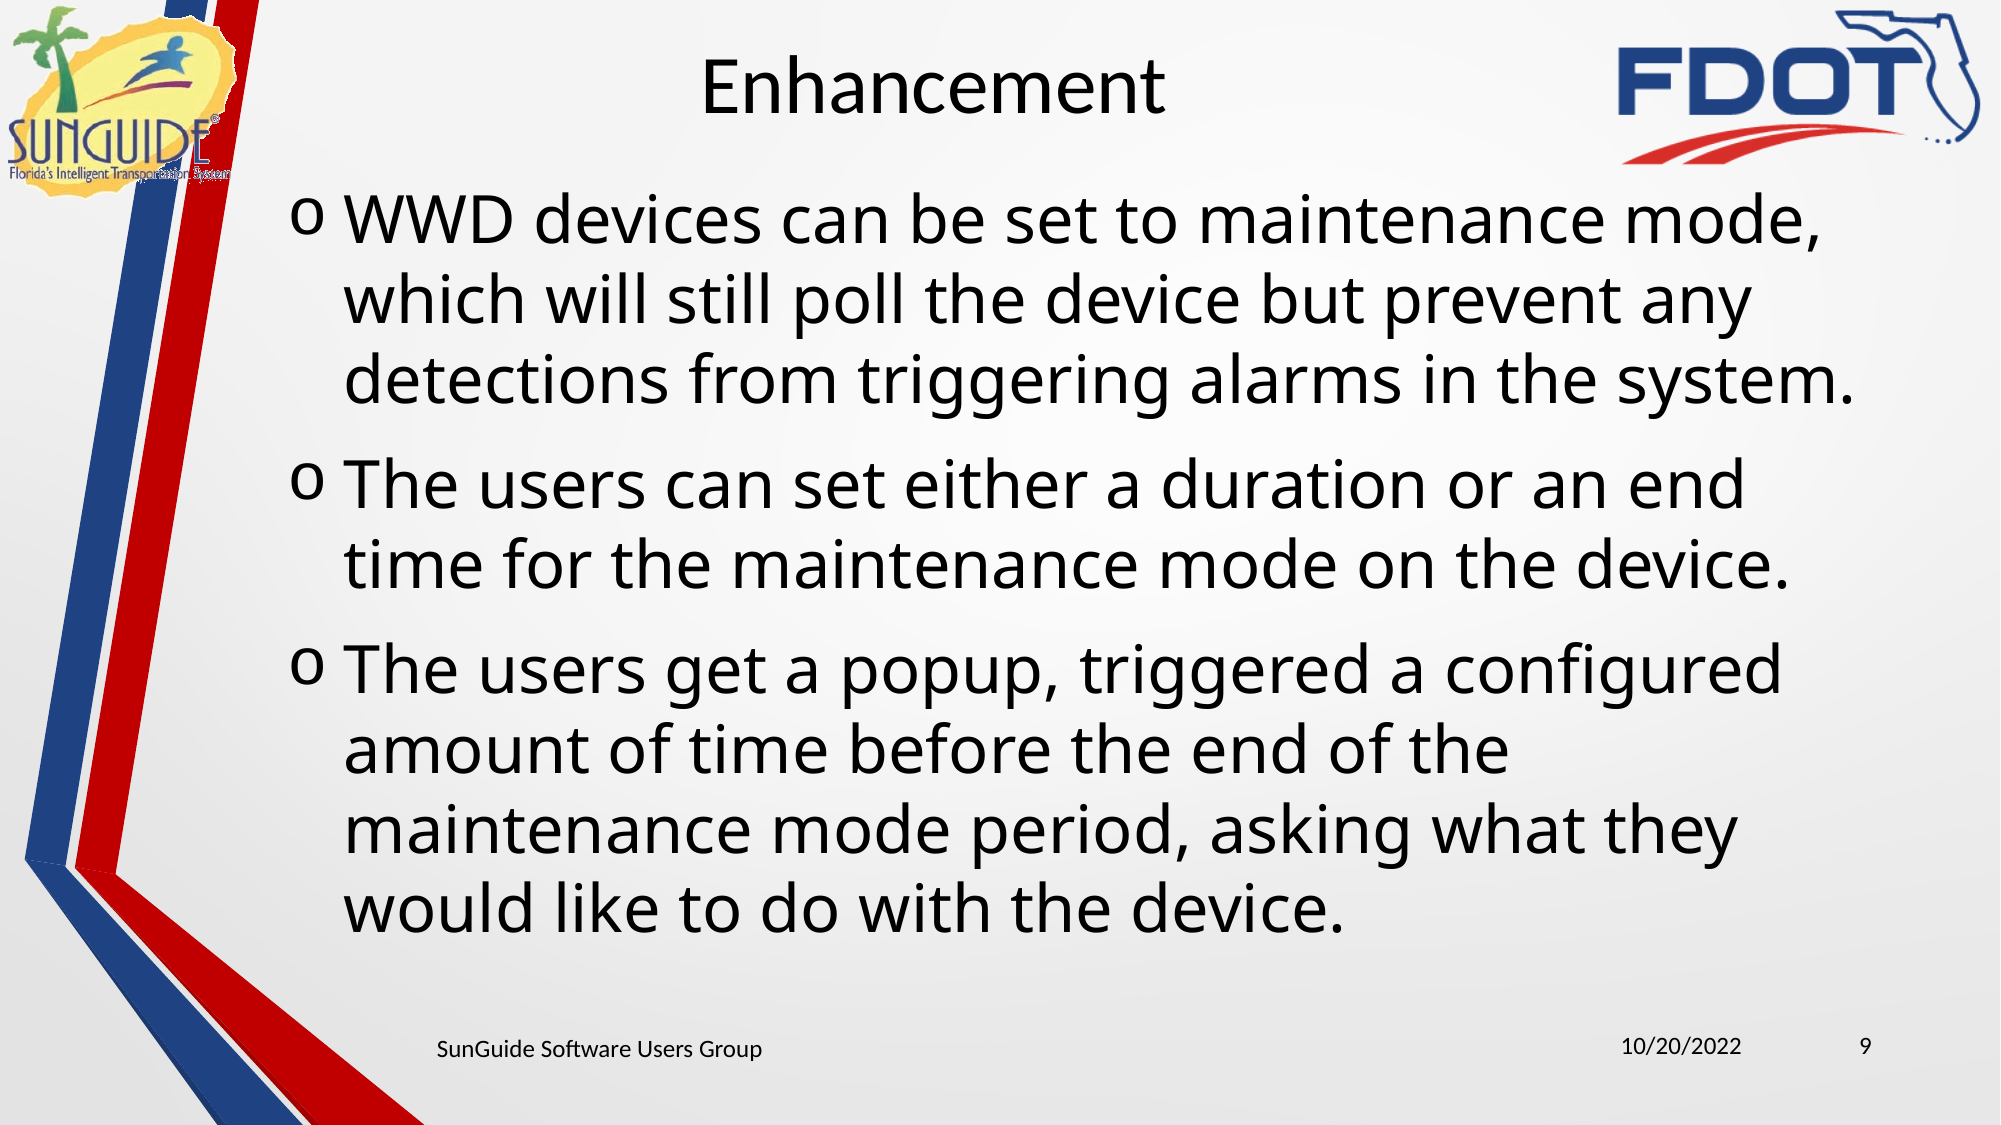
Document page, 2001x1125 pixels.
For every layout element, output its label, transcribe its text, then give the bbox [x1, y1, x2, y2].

slide_number 9 [1796, 1014, 1887, 1075]
picture [2, 0, 249, 209]
picture [1611, 0, 1983, 172]
text_box WWD devices can be set to maintenance mode, which will still poll the device but prevent any detections from triggering alarms in the system. The users can set either a duration or an end time for the maintenance mode on the device. The users get a popup, triggered a configured amount of time before the end of the maintenance mode period, asking what they would like to do with the device. [272, 169, 1881, 1034]
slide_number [1569, 1014, 1758, 1075]
footer SunGuide Software Users Group [421, 1034, 1584, 1078]
text_box Enhancement [272, 23, 1596, 139]
